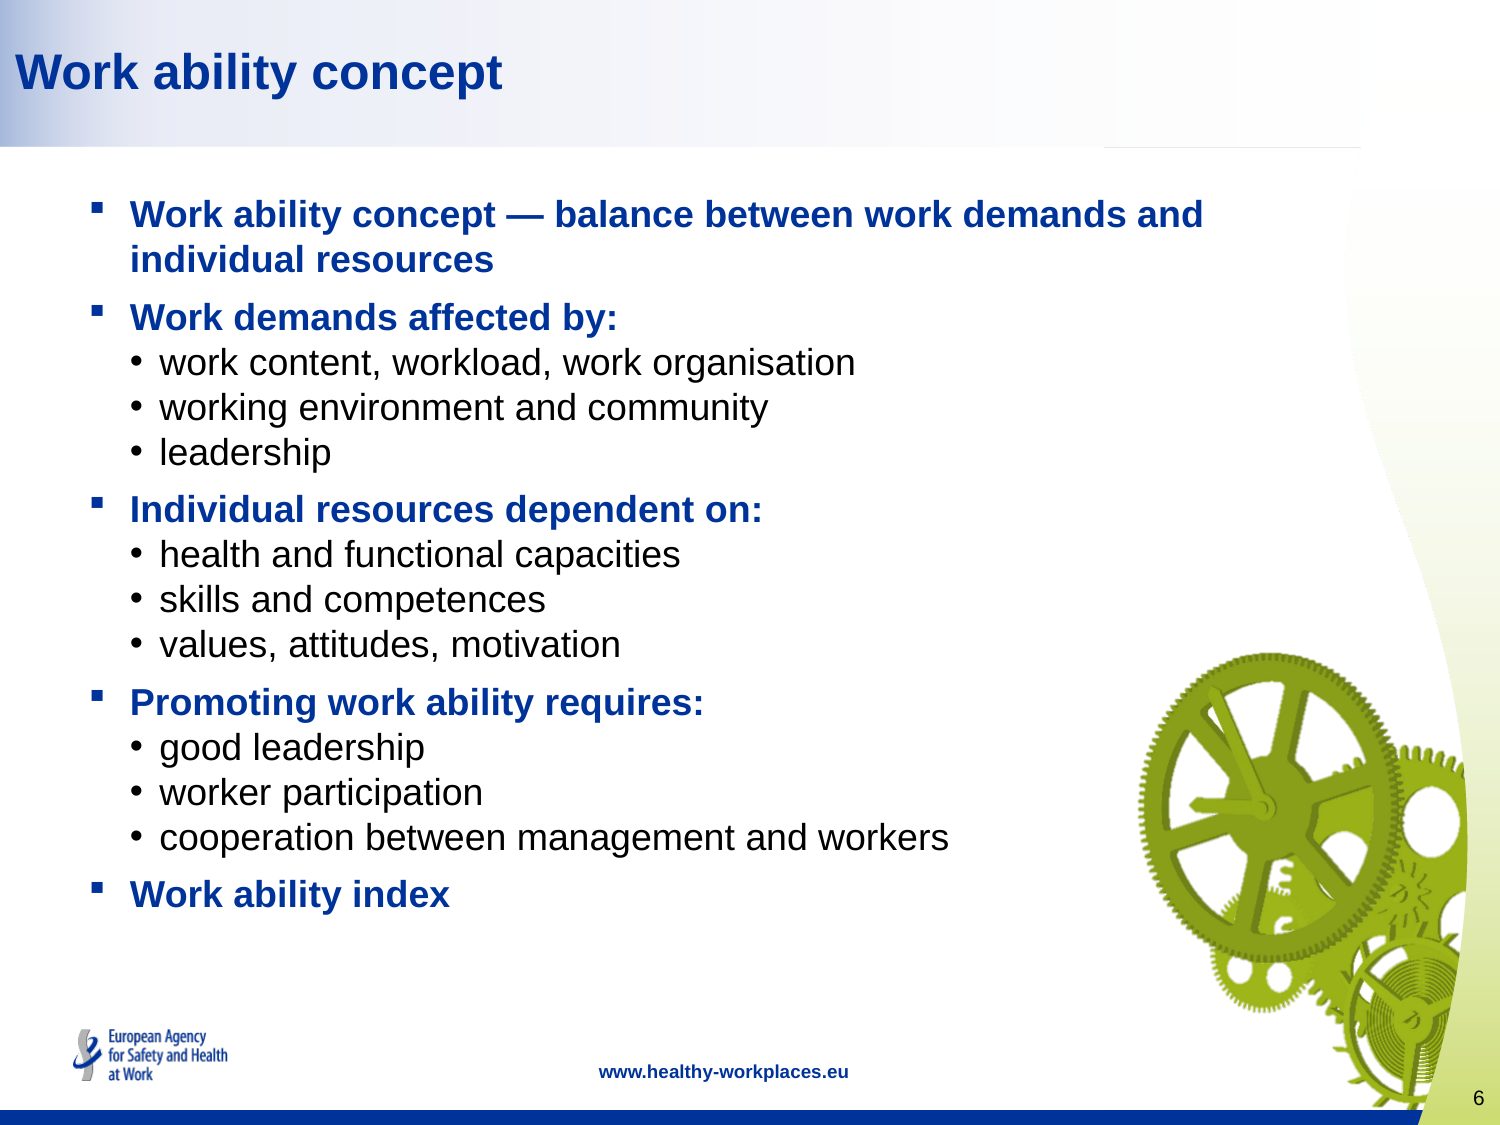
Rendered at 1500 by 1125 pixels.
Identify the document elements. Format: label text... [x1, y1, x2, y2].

text_box Work ability concept — balance between work demands and individual resources Work demands affected by: work content, workload, work organisation working environment and community leadership Individual resources dependent on: health and functional capacities skills and competences values, attitudes, motivation Promoting work ability requires: good leadership worker participation cooperation between management and workers Work ability index [73, 183, 1400, 1000]
picture [0, 0, 1500, 1125]
title Work ability concept [0, 29, 1241, 110]
